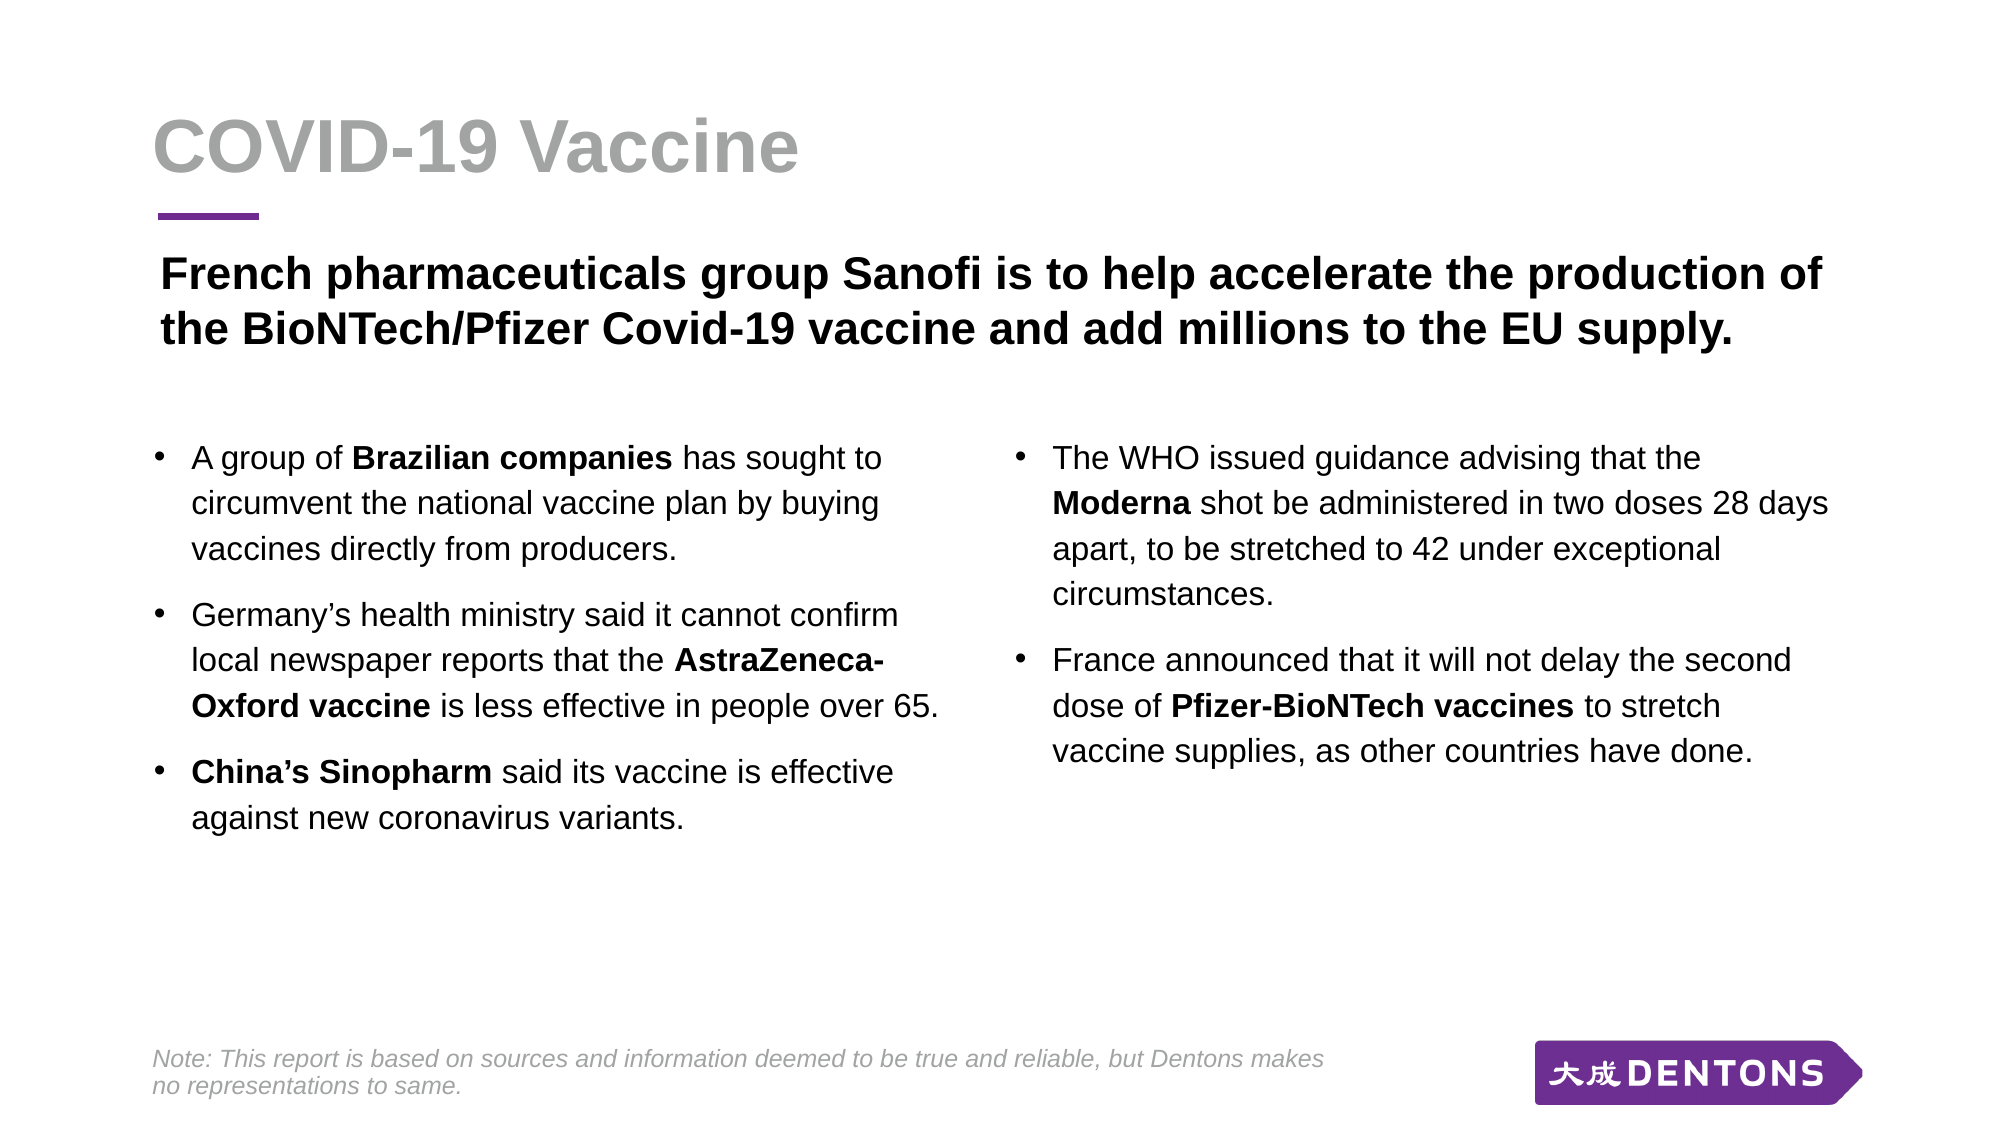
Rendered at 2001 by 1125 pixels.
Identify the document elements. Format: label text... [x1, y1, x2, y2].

text_box Note: This report is based on sources and information deemed to be true and reliable, but Dentons makes no representations to same. [137, 1042, 1369, 1103]
text_box French pharmaceuticals group Sanofi is to help accelerate the production of the BioNTech/Pfizer Covid-19 vaccine and add millions to the EU supply. [145, 236, 1871, 361]
list The WHO issued guidance advising that the Moderna shot be administered in two doses 28 days apart, to be stretched to 42 under exceptional circumstances. France announced that it will not delay the second dose of Pfizer-BioNTech vaccines to stretch vaccine supplies, as other countries have done. [999, 422, 1855, 1053]
title COVID-19 Vaccine [137, 99, 1863, 197]
list A group of Brazilian companies has sought to circumvent the national vaccine plan by buying vaccines directly from producers. Germany’s health ministry said it cannot confirm local newspaper reports that the AstraZeneca-Oxford vaccine is less effective in people over 65. China’s Sinopharm said its vaccine is effective against new coronavirus variants. [138, 422, 989, 1042]
